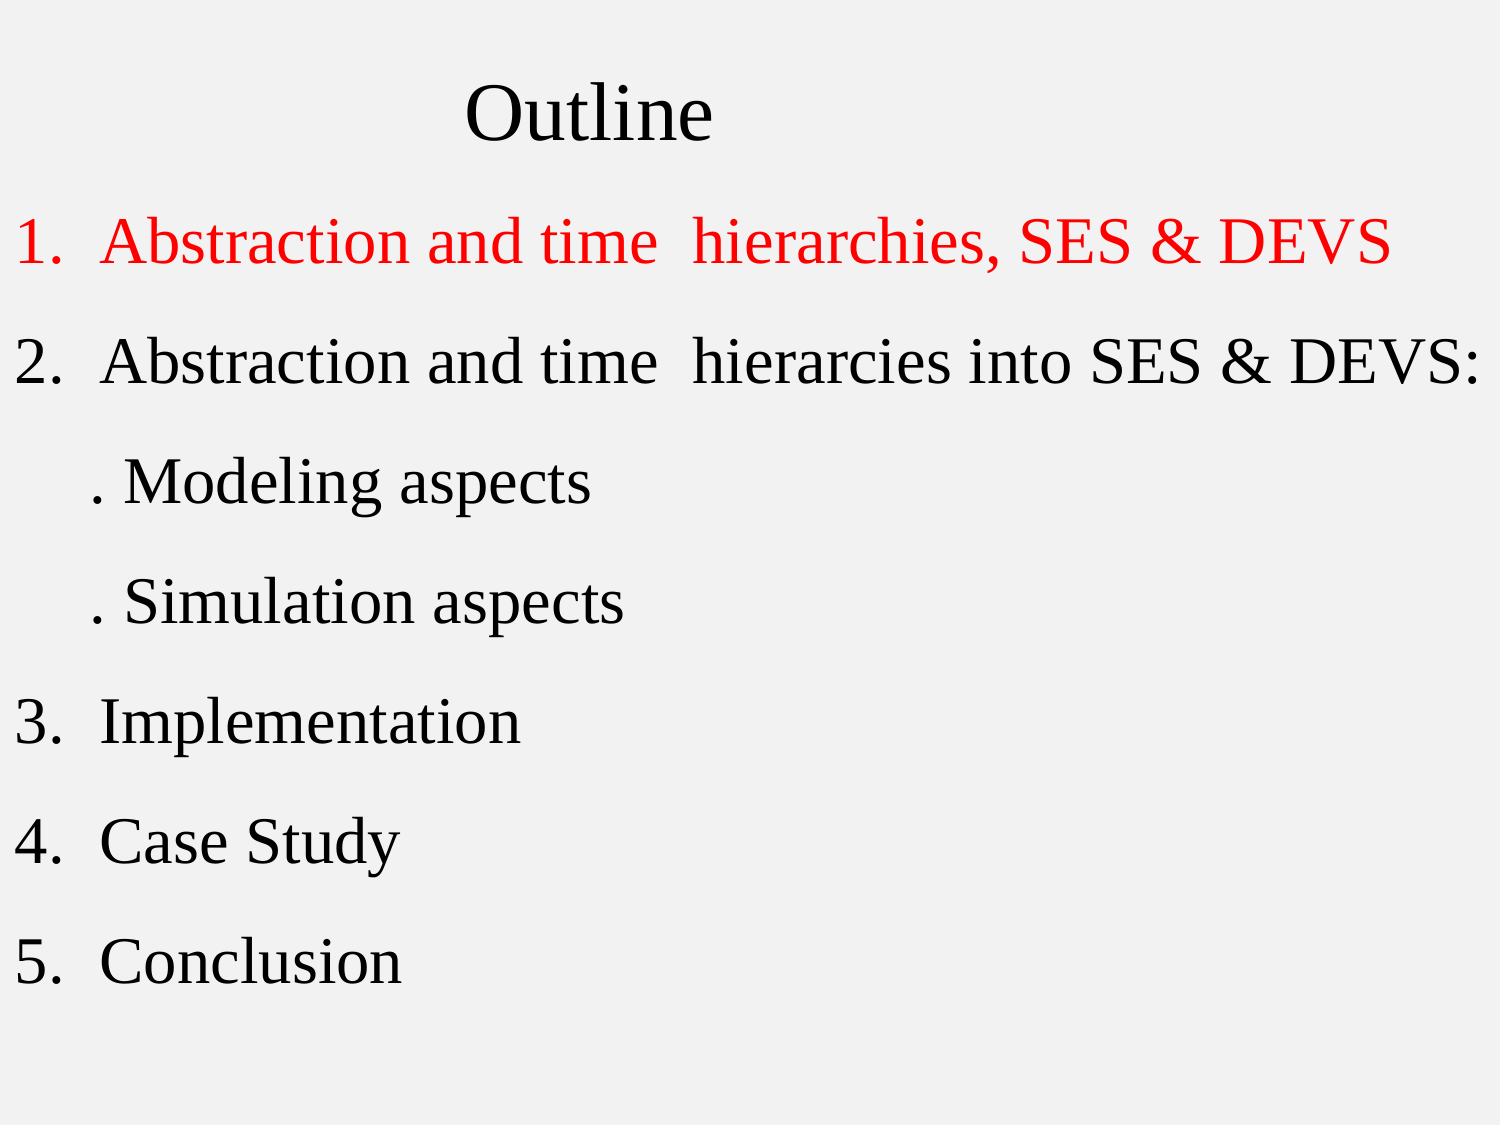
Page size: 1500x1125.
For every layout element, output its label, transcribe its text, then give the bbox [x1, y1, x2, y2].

text_box Outline Abstraction and time hierarchies, SES & DEVS Abstraction and time hierarcies into SES & DEVS: . Modeling aspects . Simulation aspects Implementation Case Study Conclusion [0, 49, 1500, 1125]
